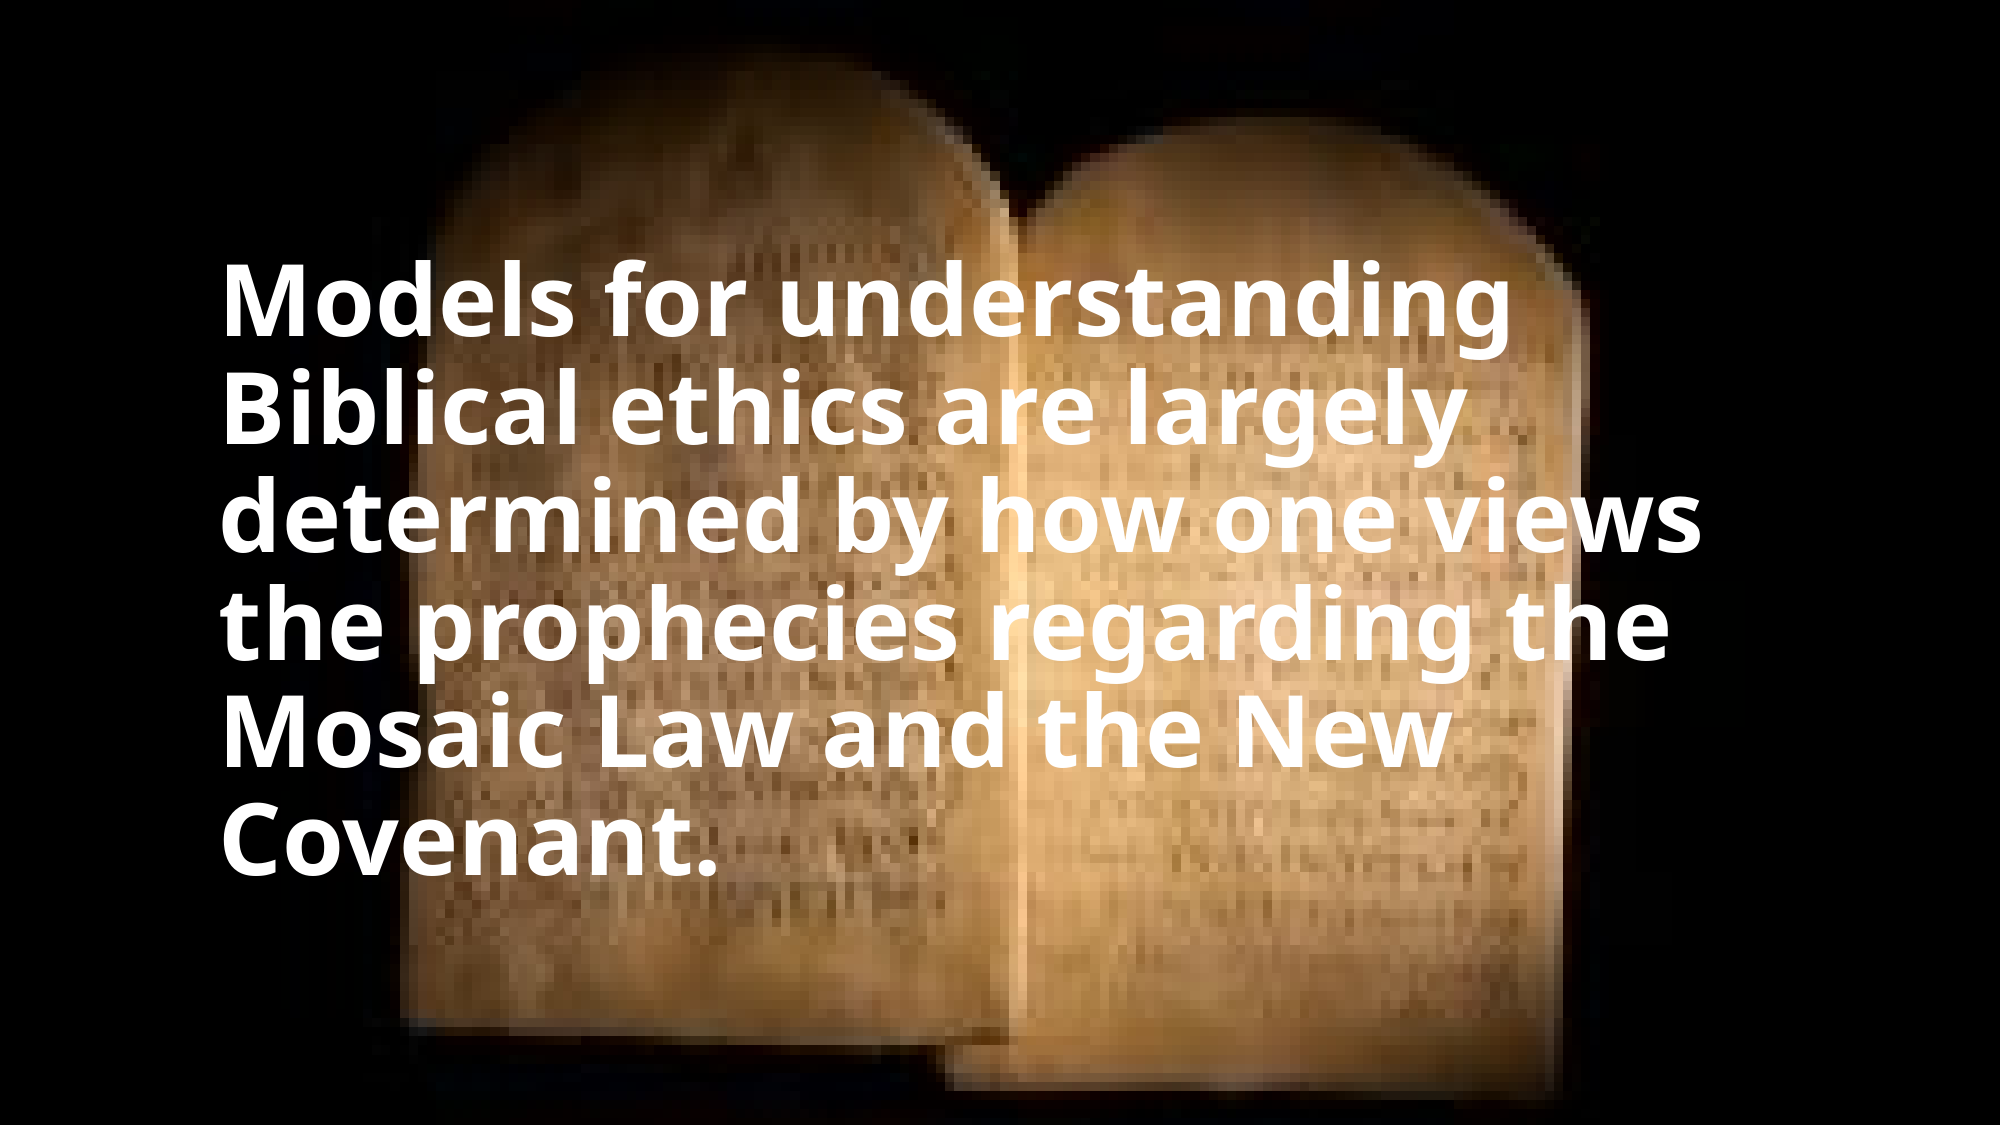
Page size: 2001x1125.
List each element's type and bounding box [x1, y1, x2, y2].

list [0, 0, 2000, 1125]
